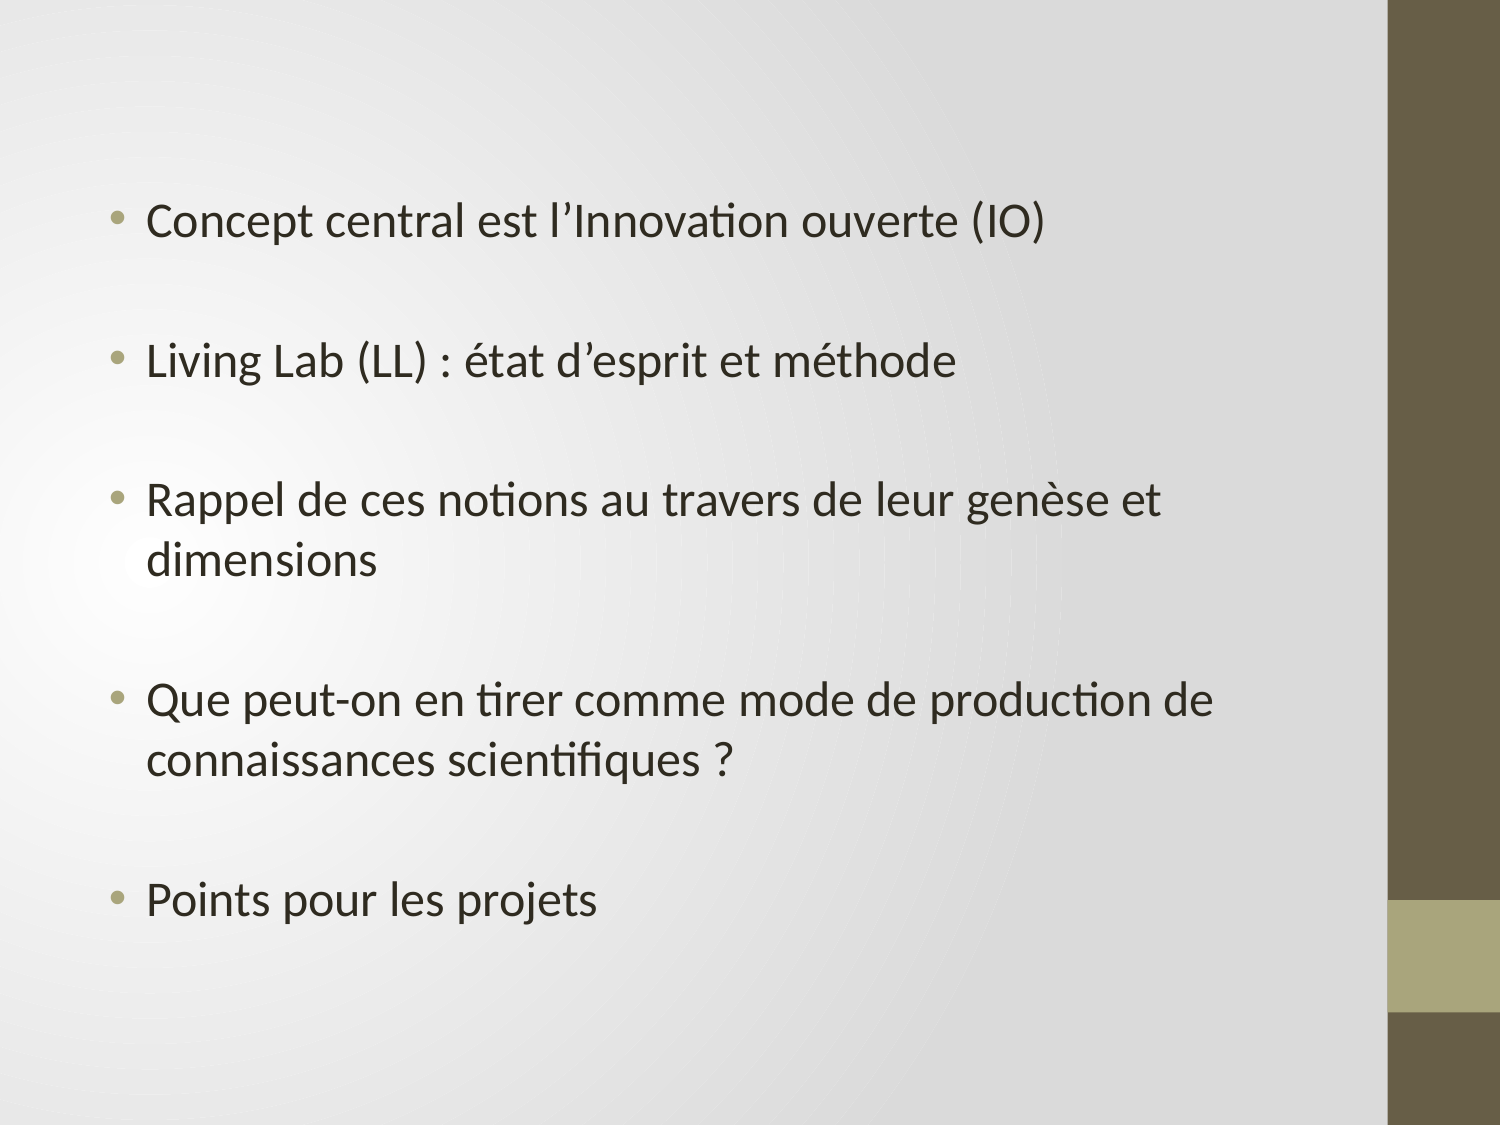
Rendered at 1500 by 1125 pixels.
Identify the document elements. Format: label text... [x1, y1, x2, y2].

list Concept central est l’Innovation ouverte (IO) Living Lab (LL) : état d’esprit et méthode Rappel de ces notions au travers de leur genèse et dimensions Que peut-on en tirer comme mode de production de connaissances scientifiques ? Points pour les projets [75, 179, 1325, 967]
